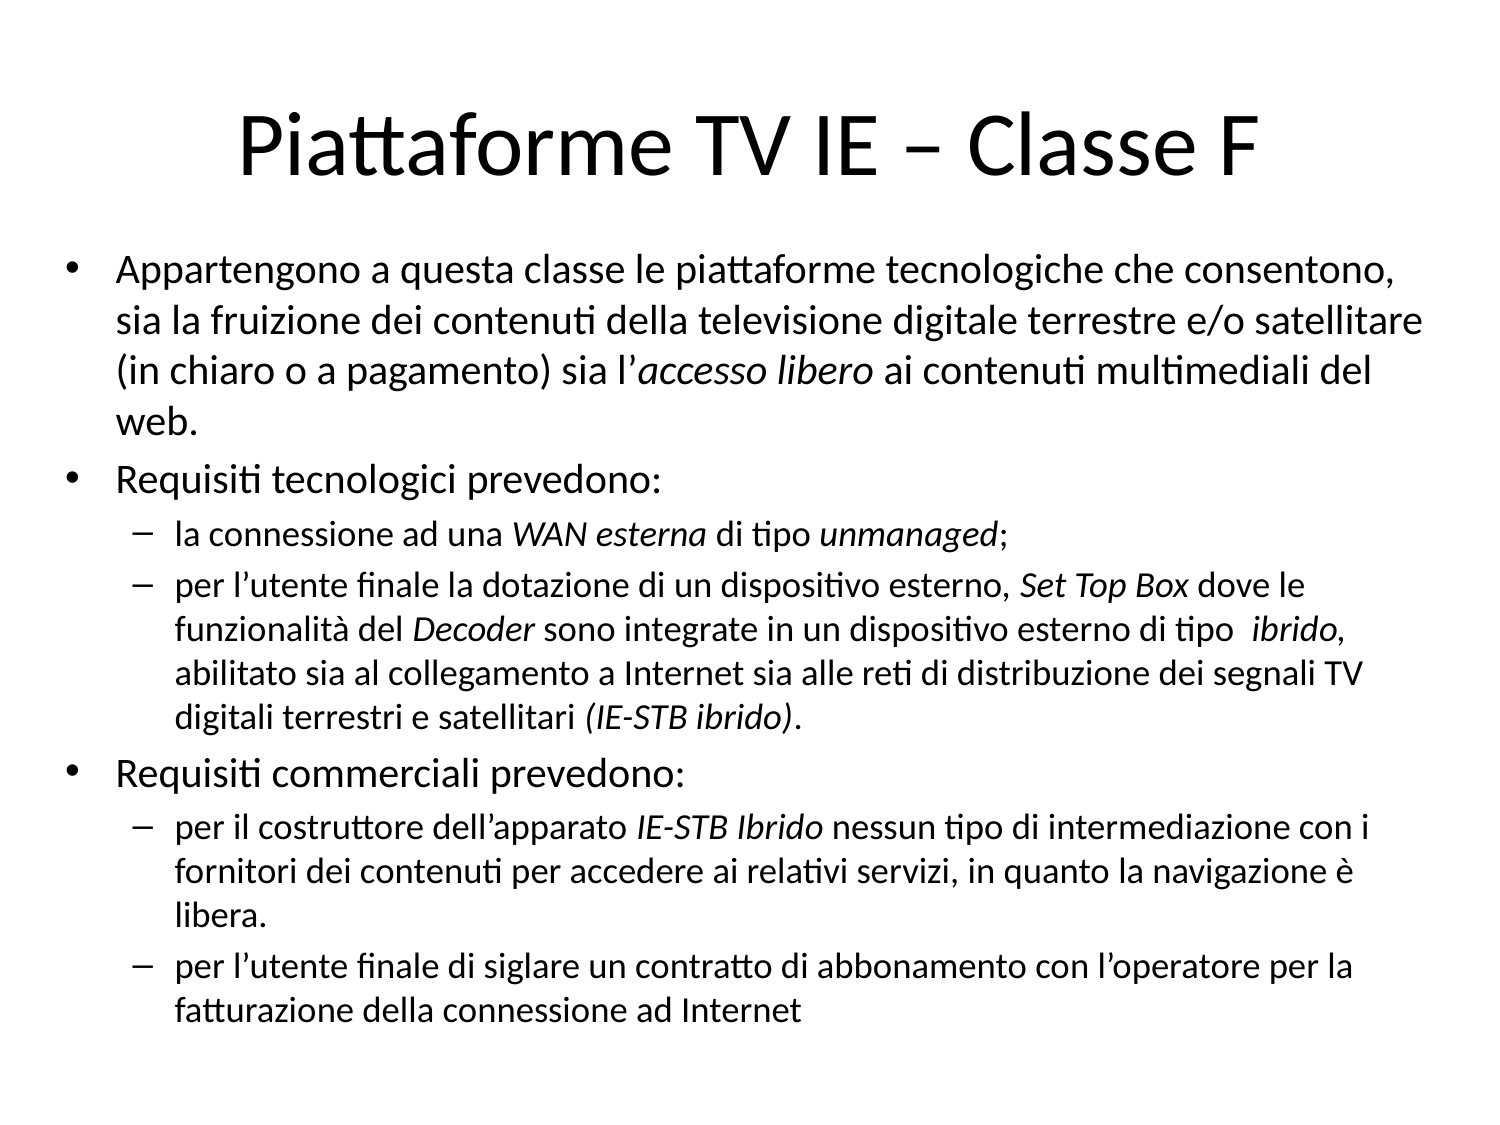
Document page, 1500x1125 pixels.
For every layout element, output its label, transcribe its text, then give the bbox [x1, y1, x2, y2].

title Piattaforme TV IE – Classe F [75, 45, 1425, 233]
list Appartengono a questa classe le piattaforme tecnologiche che consentono, sia la fruizione dei contenuti della televisione digitale terrestre e/o satellitare (in chiaro o a pagamento) sia l’accesso libero ai contenuti multimediali del web. Requisiti tecnologici prevedono: la connessione ad una WAN esterna di tipo unmanaged; per l’utente finale la dotazione di un dispositivo esterno, Set Top Box dove le funzionalità del Decoder sono integrate in un dispositivo esterno di tipo ibrido, abilitato sia al collegamento a Internet sia alle reti di distribuzione dei segnali TV digitali terrestri e satellitari (IE-STB ibrido). Requisiti commerciali prevedono: per il costruttore dell’apparato IE-STB Ibrido nessun tipo di intermediazione con i fornitori dei contenuti per accedere ai relativi servizi, in quanto la navigazione è libera. per l’utente finale di siglare un contratto di abbonamento con l’operatore per la fatturazione della connessione ad Internet [50, 234, 1450, 1047]
